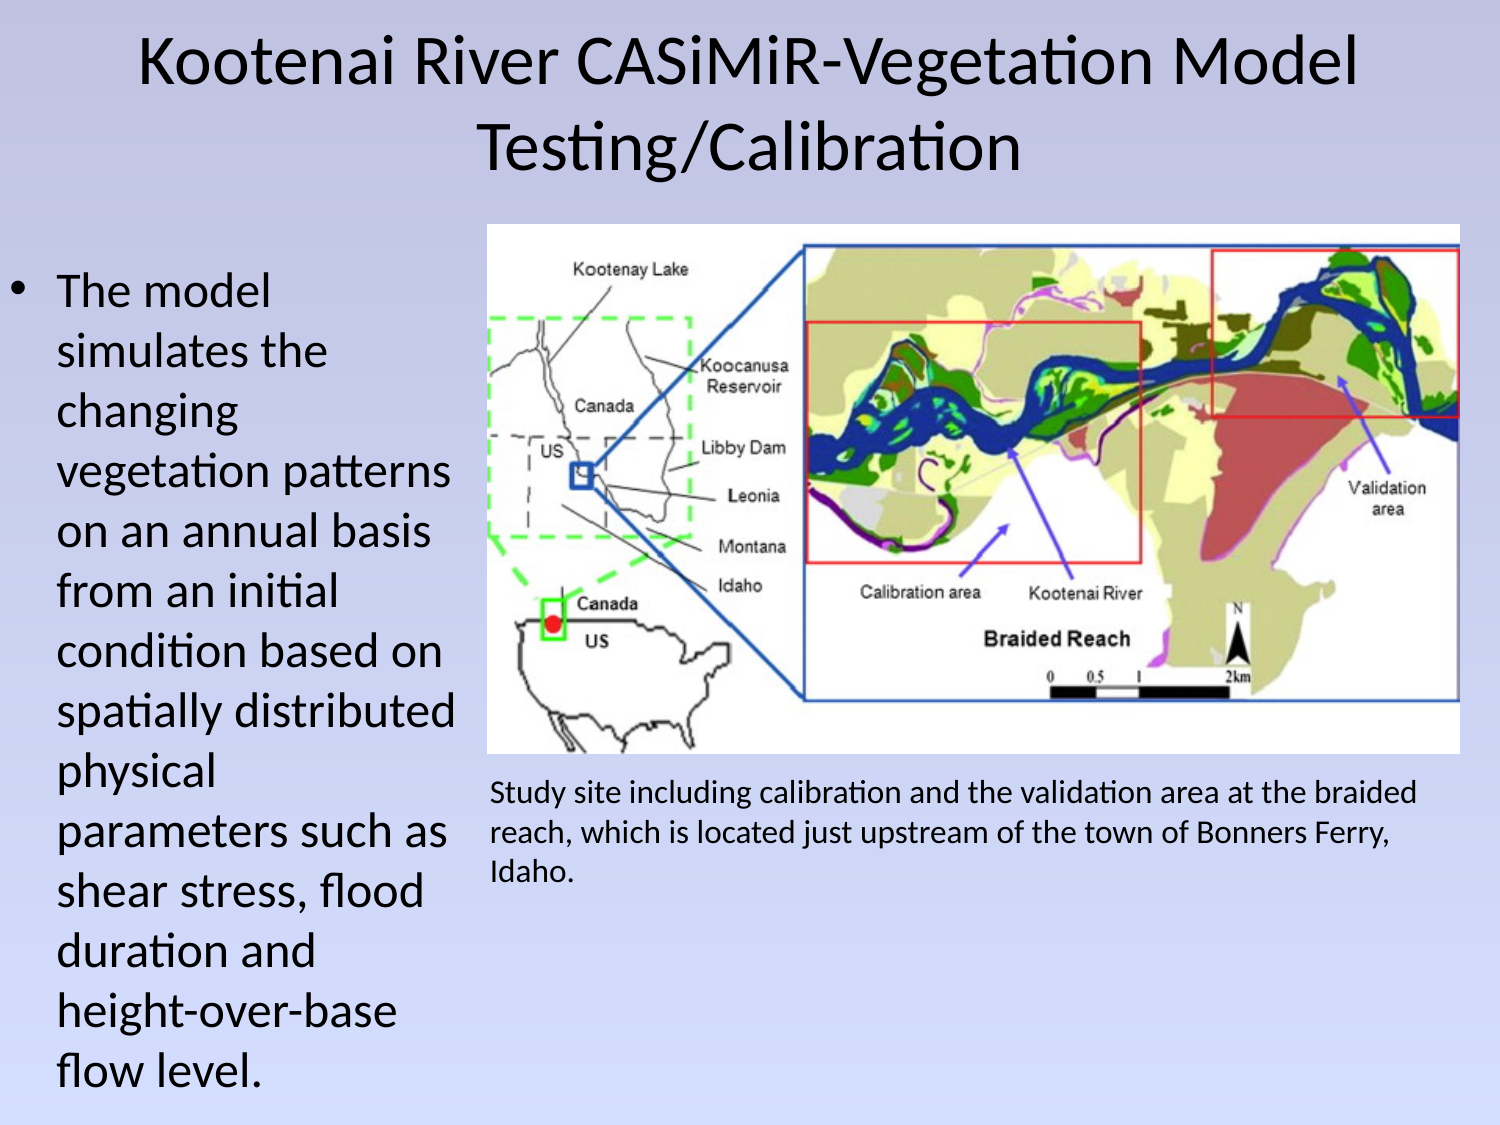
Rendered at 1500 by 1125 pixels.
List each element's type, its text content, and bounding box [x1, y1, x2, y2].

text_box Study site including calibration and the validation area at the braided reach, which is located just upstream of the town of Bonners Ferry, Idaho. [475, 762, 1475, 897]
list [487, 224, 1460, 754]
title Kootenai River CASiMiR-Vegetation Model Testing/Calibration [0, 5, 1500, 193]
text_box The model simulates the changing vegetation patterns on an annual basis from an initial condition based on spatially distributed physical parameters such as shear stress, flood duration and height-over-base flow level. [0, 249, 475, 1105]
